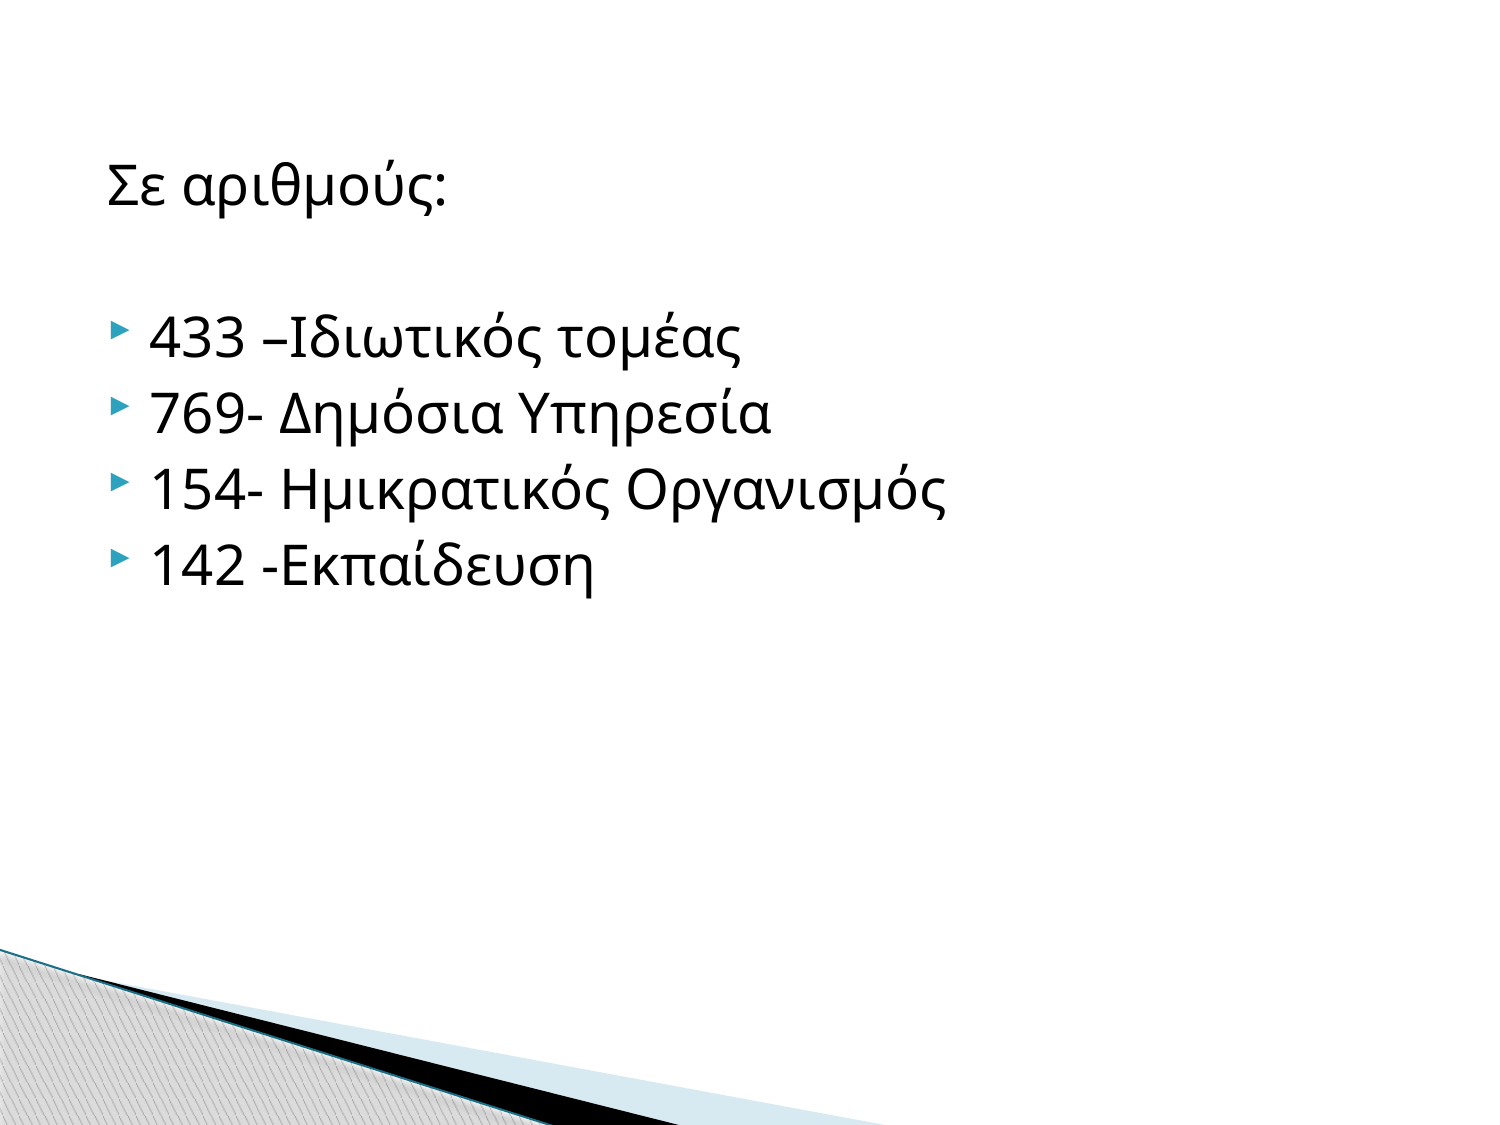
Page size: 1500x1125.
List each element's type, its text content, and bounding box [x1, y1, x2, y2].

list Σε αριθμούς: 433 –Ιδιωτικός τομέας 769- Δημόσια Υπηρεσία 154- Ημικρατικός Οργανισμός 142 -Εκπαίδευση [75, 66, 1425, 986]
